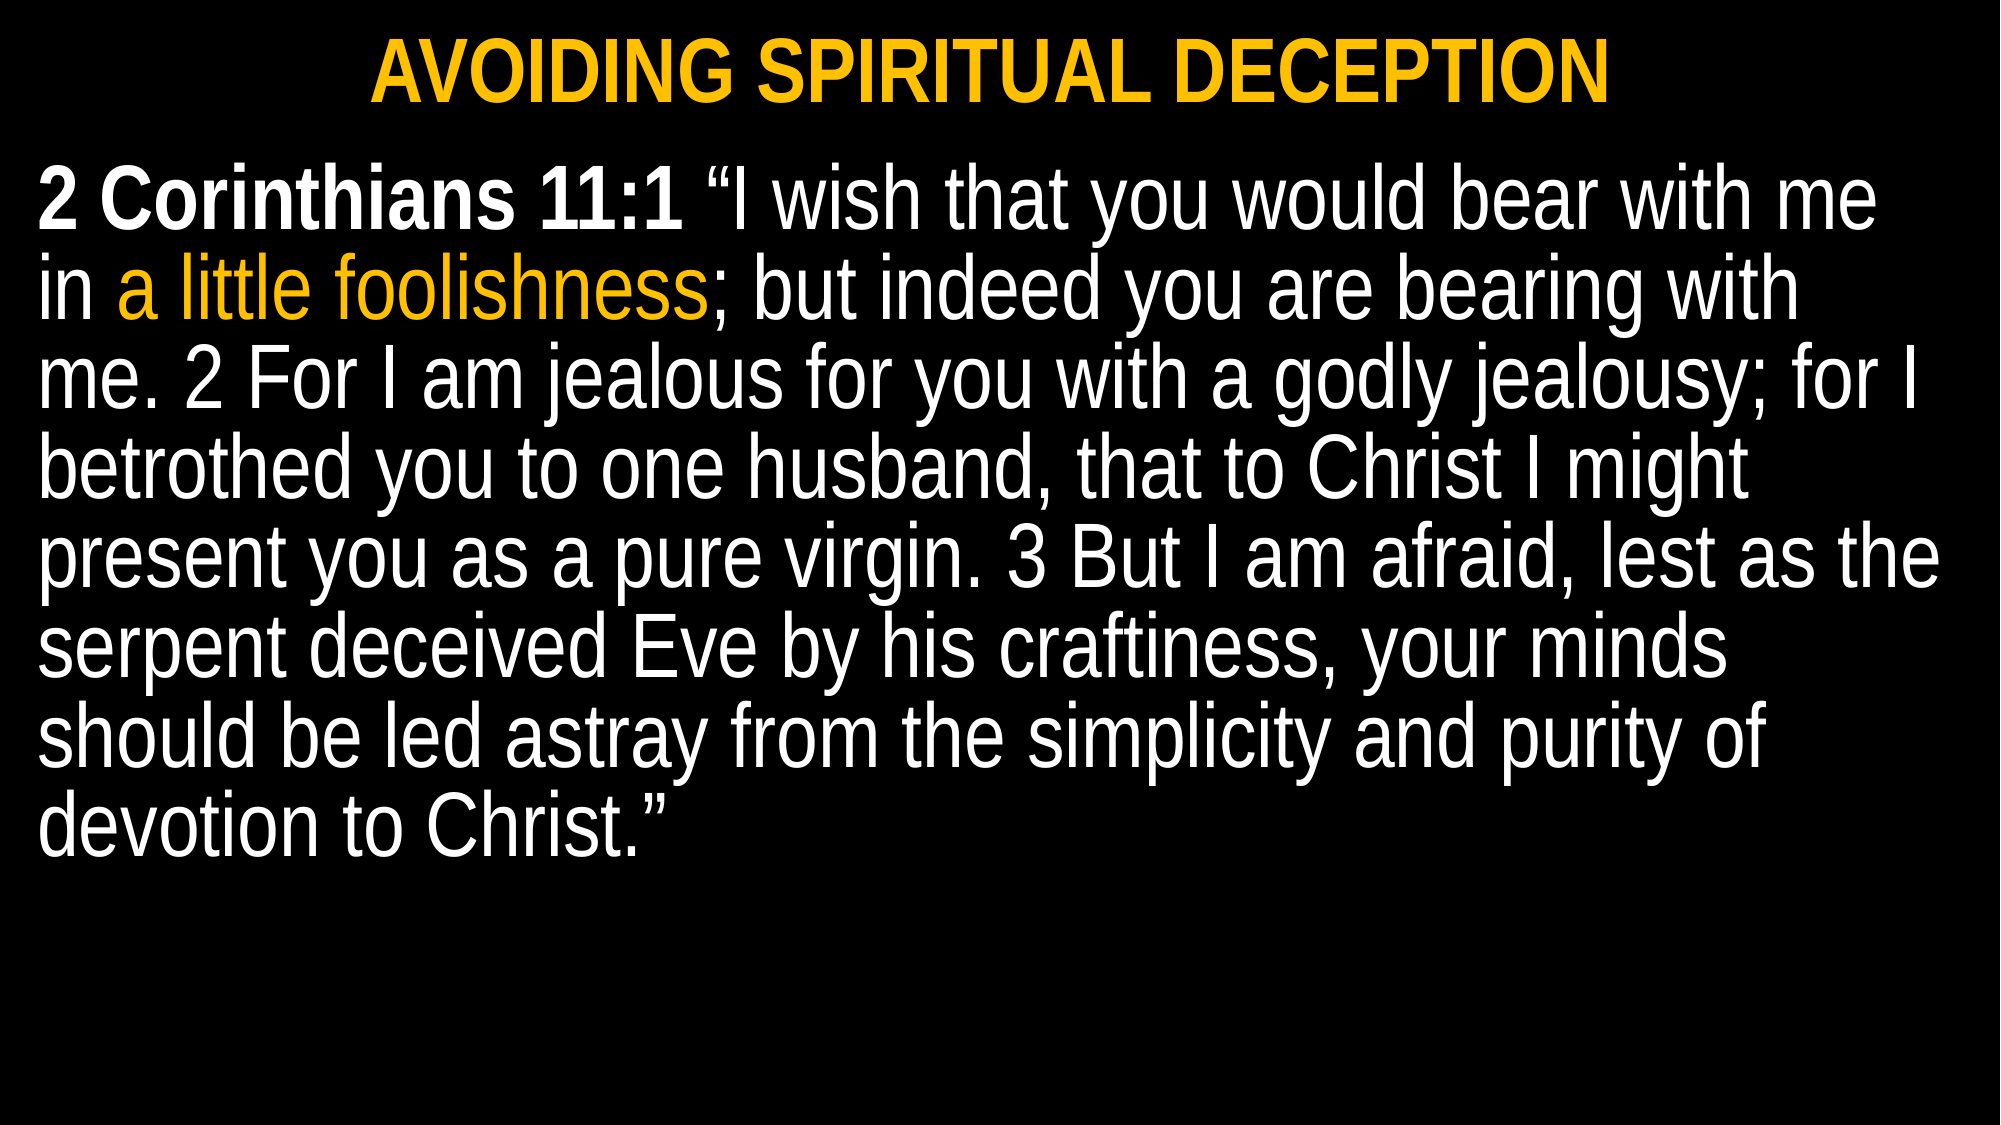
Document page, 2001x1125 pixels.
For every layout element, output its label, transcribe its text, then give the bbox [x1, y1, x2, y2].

text_box AVOIDING SPIRITUAL DECEPTION 2 Corinthians 11:1 “I wish that you would bear with me in a little foolishness; but indeed you are bearing with me. 2 For I am jealous for you with a godly jealousy; for I betrothed you to one husband, that to Christ I might present you as a pure virgin. 3 But I am afraid, lest as the serpent deceived Eve by his craftiness, your minds should be led astray from the simplicity and purity of devotion to Christ.” [16, 23, 1961, 1125]
